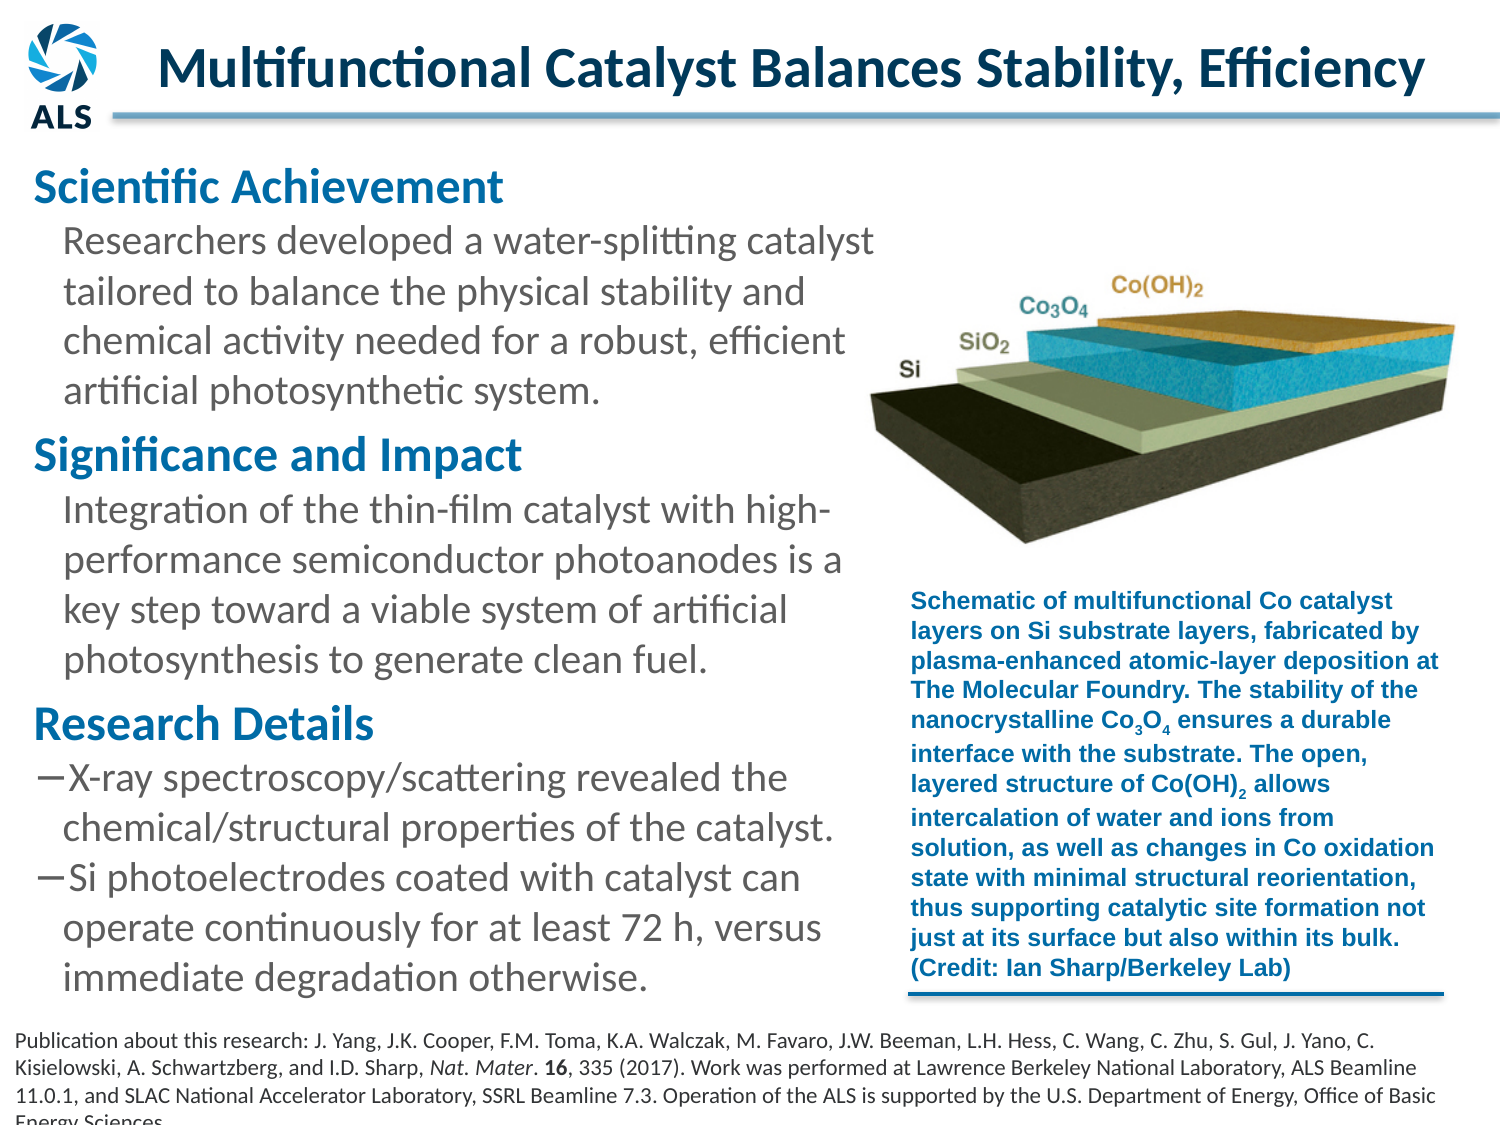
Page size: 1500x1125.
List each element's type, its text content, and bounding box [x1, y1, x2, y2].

picture [854, 241, 1461, 549]
text_box Scientific Achievement Researchers developed a water-splitting catalyst tailored to balance the physical stability and chemical activity needed for a robust, efficient artificial photosynthetic system. Significance and Impact Integration of the thin-film catalyst with high-performance semiconductor photoanodes is a key step toward a viable system of artificial photosynthesis to generate clean fuel. Research Details X-ray spectroscopy/scattering revealed the chemical/structural properties of the catalyst. Si photoelectrodes coated with catalyst can operate continuously for at least 72 h, versus immediate degradation otherwise. [18, 145, 903, 1008]
picture [24, 21, 100, 132]
text_box Publication about this research: J. Yang, J.K. Cooper, F.M. Toma, K.A. Walczak, M. Favaro, J.W. Beeman, L.H. Hess, C. Wang, C. Zhu, S. Gul, J. Yano, C. Kisielowski, A. Schwartzberg, and I.D. Sharp, Nat. Mater. 16, 335 (2017). Work was performed at Lawrence Berkeley National Laboratory, ALS Beamline 11.0.1, and SLAC National Accelerator Laboratory, SSRL Beamline 7.3. Operation of the ALS is supported by the U.S. Department of Energy, Office of Basic Energy Sciences. [0, 1018, 1500, 1125]
text_box Multifunctional Catalyst Balances Stability, Efficiency [110, 21, 1473, 115]
text_box Schematic of multifunctional Co catalyst layers on Si substrate layers, fabricated by plasma-enhanced atomic-layer deposition at The Molecular Foundry. The stability of the nanocrystalline Co3O4 ensures a durable interface with the substrate. The open, layered structure of Co(OH)2 allows intercalation of water and ions from solution, as well as changes in Co oxidation state with minimal structural reorientation, thus supporting catalytic site formation not just at its surface but also within its bulk. (Credit: Ian Sharp/Berkeley Lab) [903, 576, 1459, 989]
